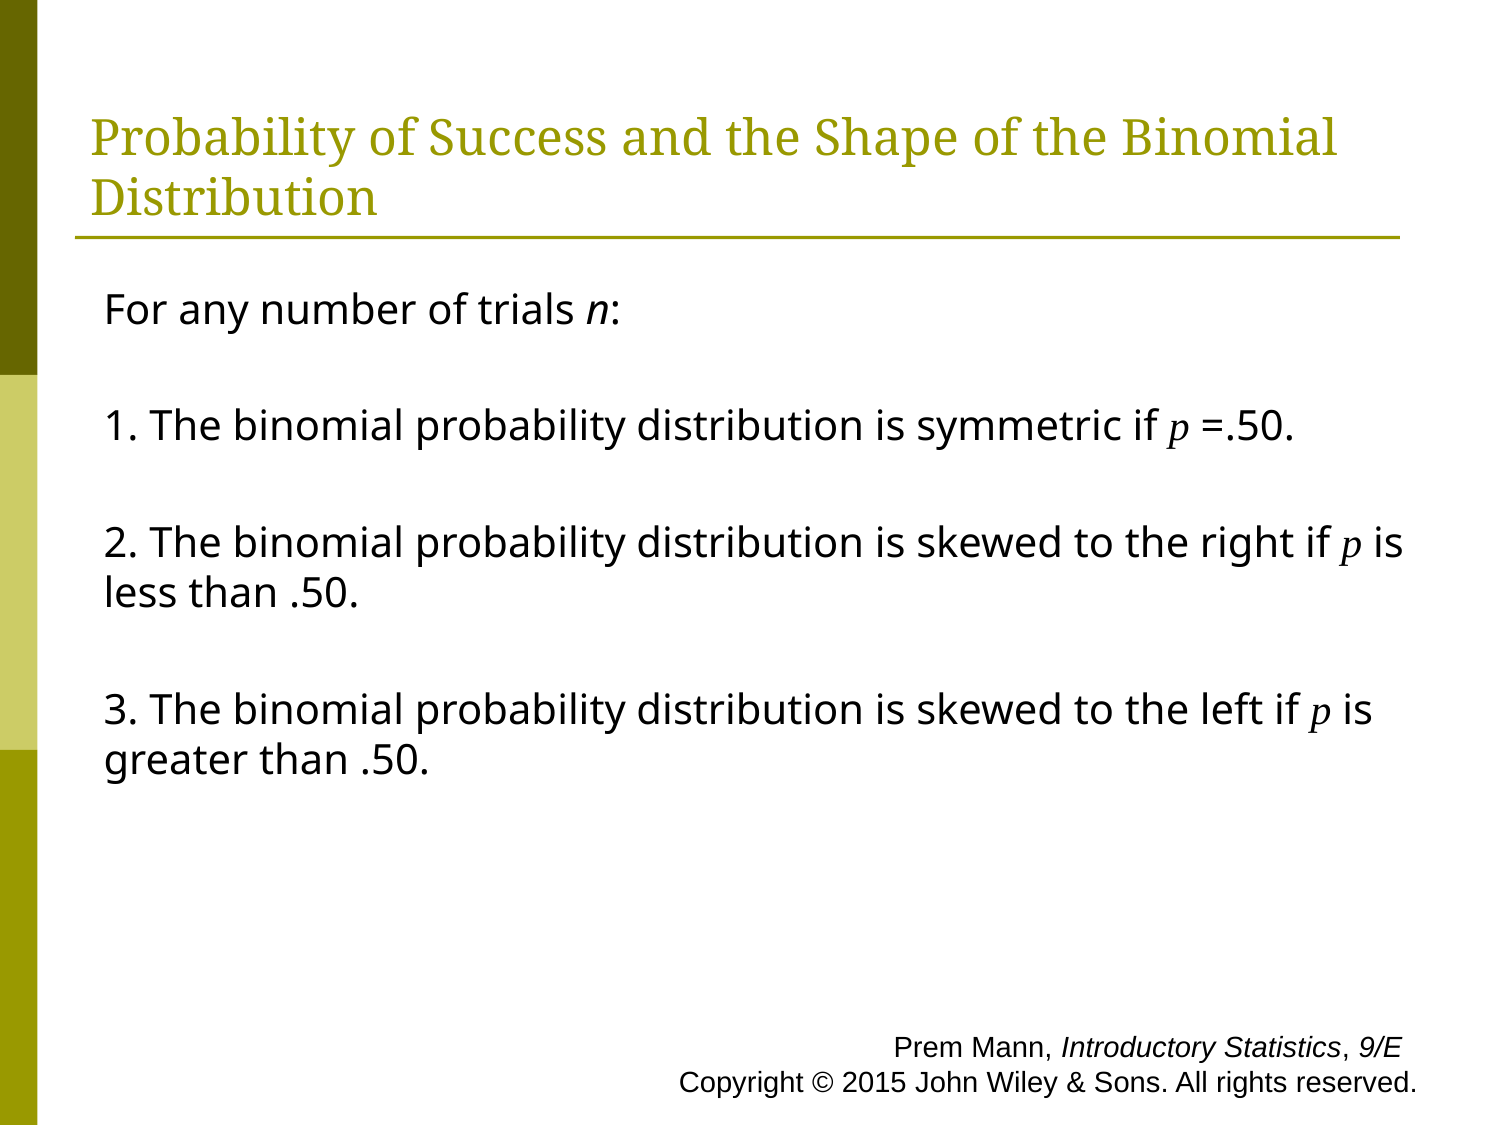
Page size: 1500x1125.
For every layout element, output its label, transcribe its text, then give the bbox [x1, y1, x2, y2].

text_box Prem Mann, Introductory Statistics, 9/E Copyright © 2015 John Wiley & Sons. All rights reserved. [664, 1020, 1449, 1106]
list For any number of trials n: 1. The binomial probability distribution is symmetric if p =.50. 2. The binomial probability distribution is skewed to the right if p is less than .50. 3. The binomial probability distribution is skewed to the left if p is greater than .50. [88, 275, 1425, 950]
title Probability of Success and the Shape of the Binomial Distribution [75, 45, 1425, 233]
